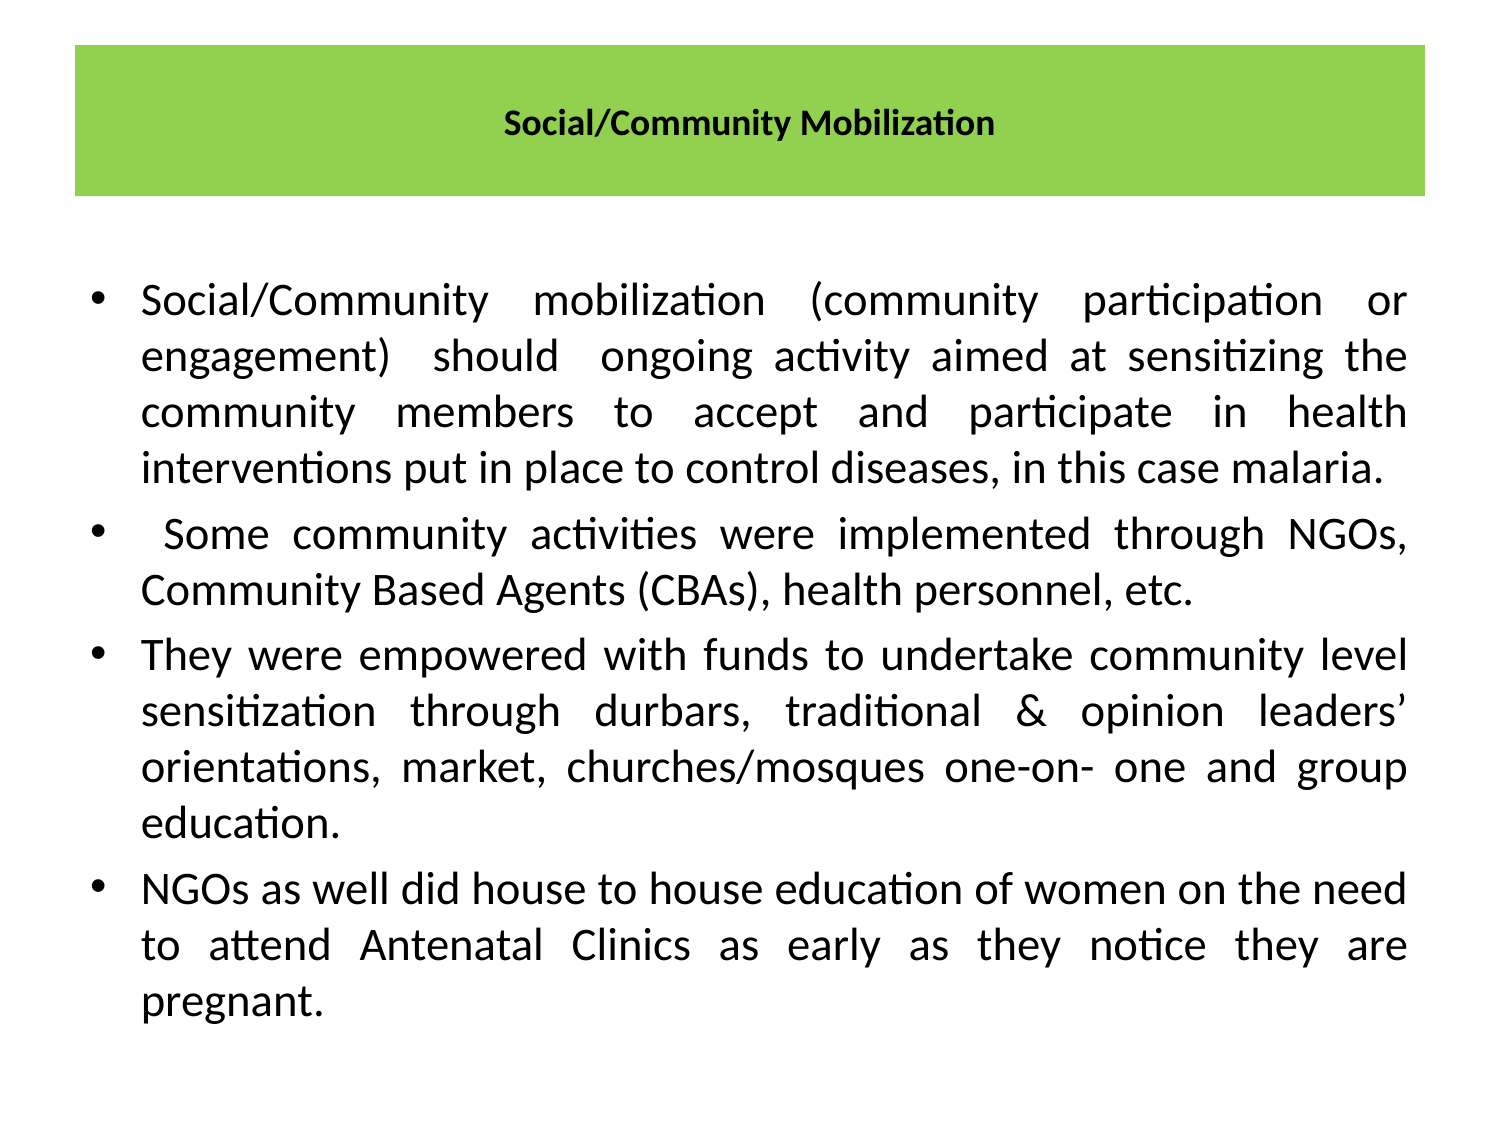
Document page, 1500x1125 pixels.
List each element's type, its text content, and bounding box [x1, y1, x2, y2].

title Social/Community Mobilization [75, 45, 1425, 196]
list Social/Community mobilization (community participation or engagement) should ongoing activity aimed at sensitizing the community members to accept and participate in health interventions put in place to control diseases, in this case malaria. Some community activities were implemented through NGOs, Community Based Agents (CBAs), health personnel, etc. They were empowered with funds to undertake community level sensitization through durbars, traditional & opinion leaders’ orientations, market, churches/mosques one-on- one and group education. NGOs as well did house to house education of women on the need to attend Antenatal Clinics as early as they notice they are pregnant. [75, 196, 1425, 1083]
